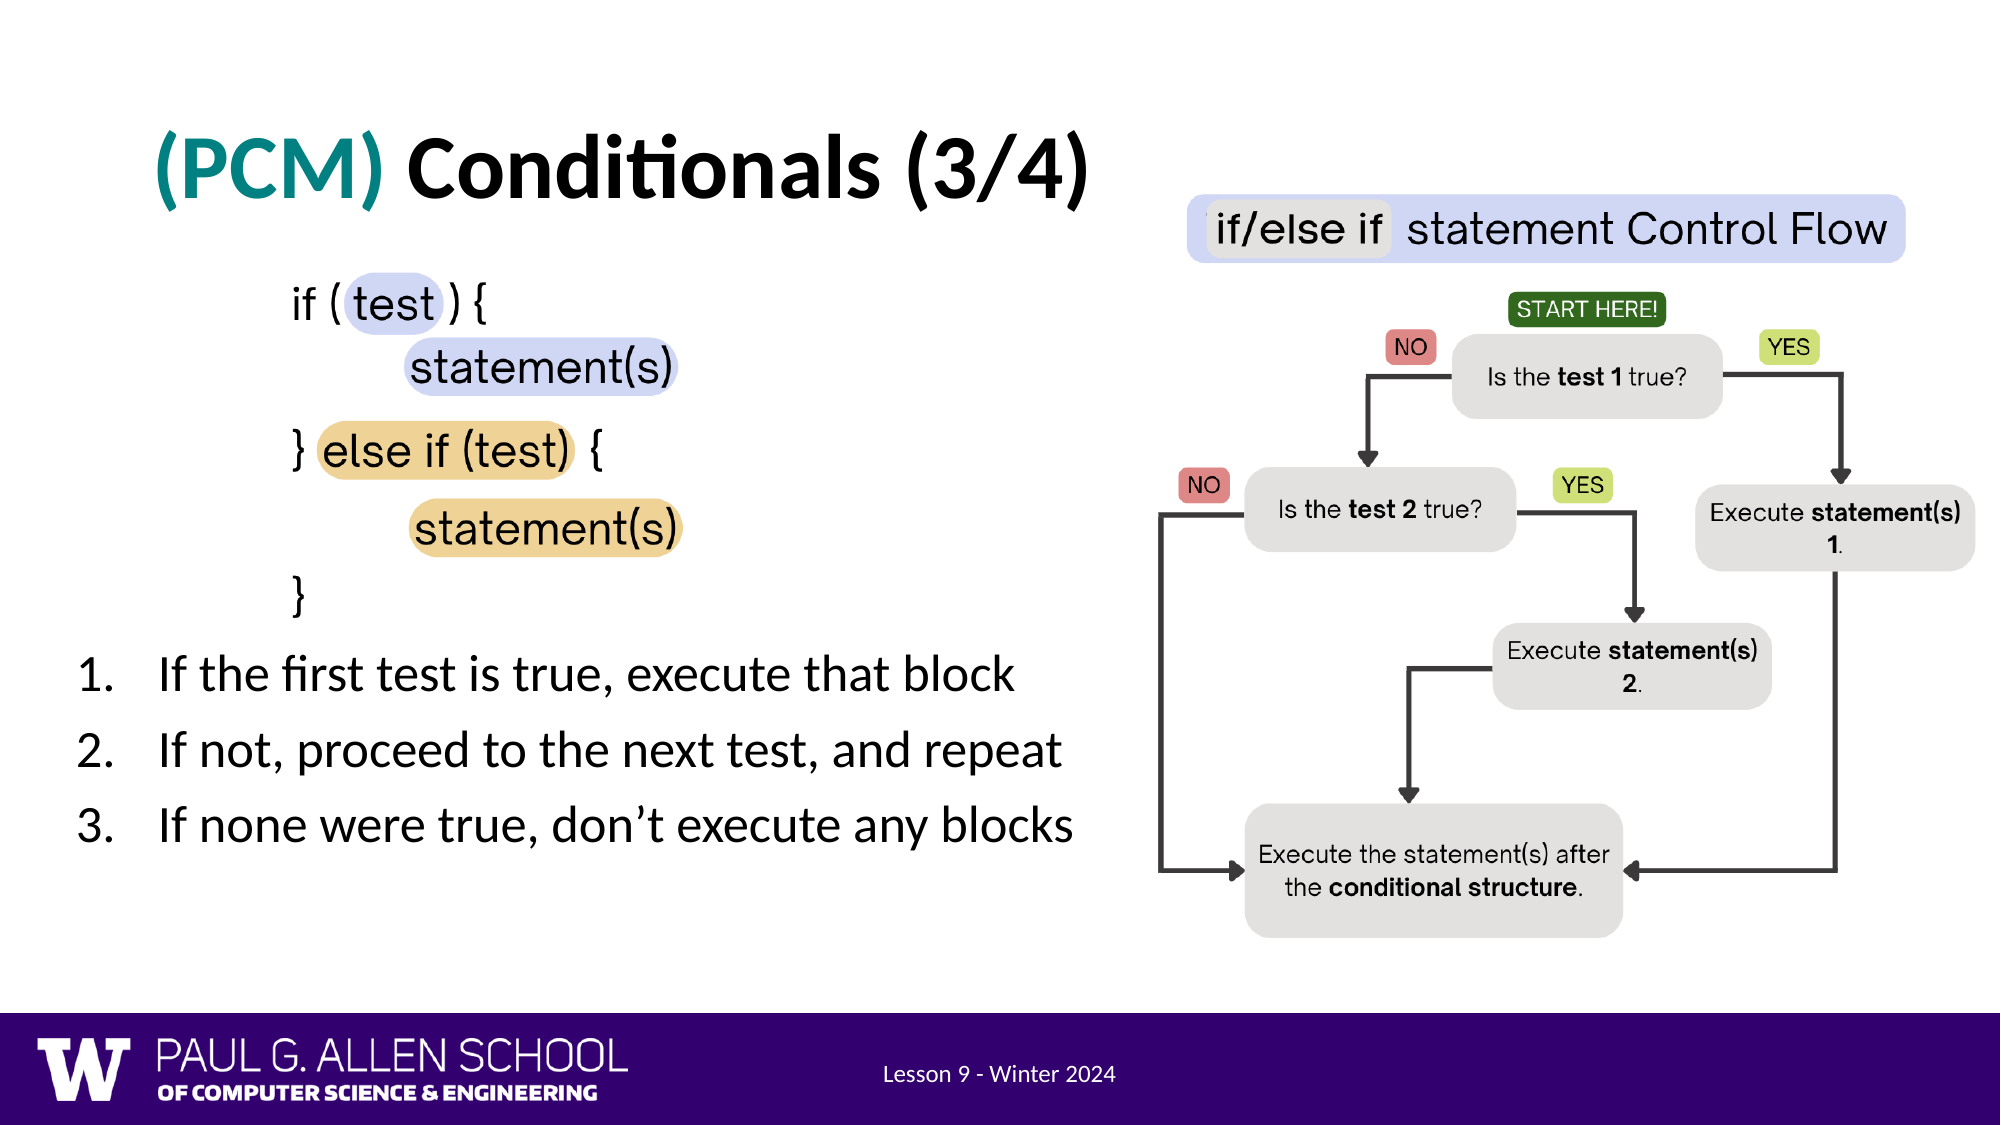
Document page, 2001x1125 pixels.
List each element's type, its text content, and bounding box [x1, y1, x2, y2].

list If the first test is true, execute that block If not, proceed to the next test, and repeat If none were true, don’t execute any blocks [42, 639, 1112, 946]
picture [245, 246, 763, 647]
title (PCM) Conditionals (3/4) [137, 59, 1863, 278]
picture [0, 1013, 2000, 1125]
picture [1117, 178, 1988, 947]
footer Lesson 9 - Winter 2024 [662, 1042, 1338, 1103]
